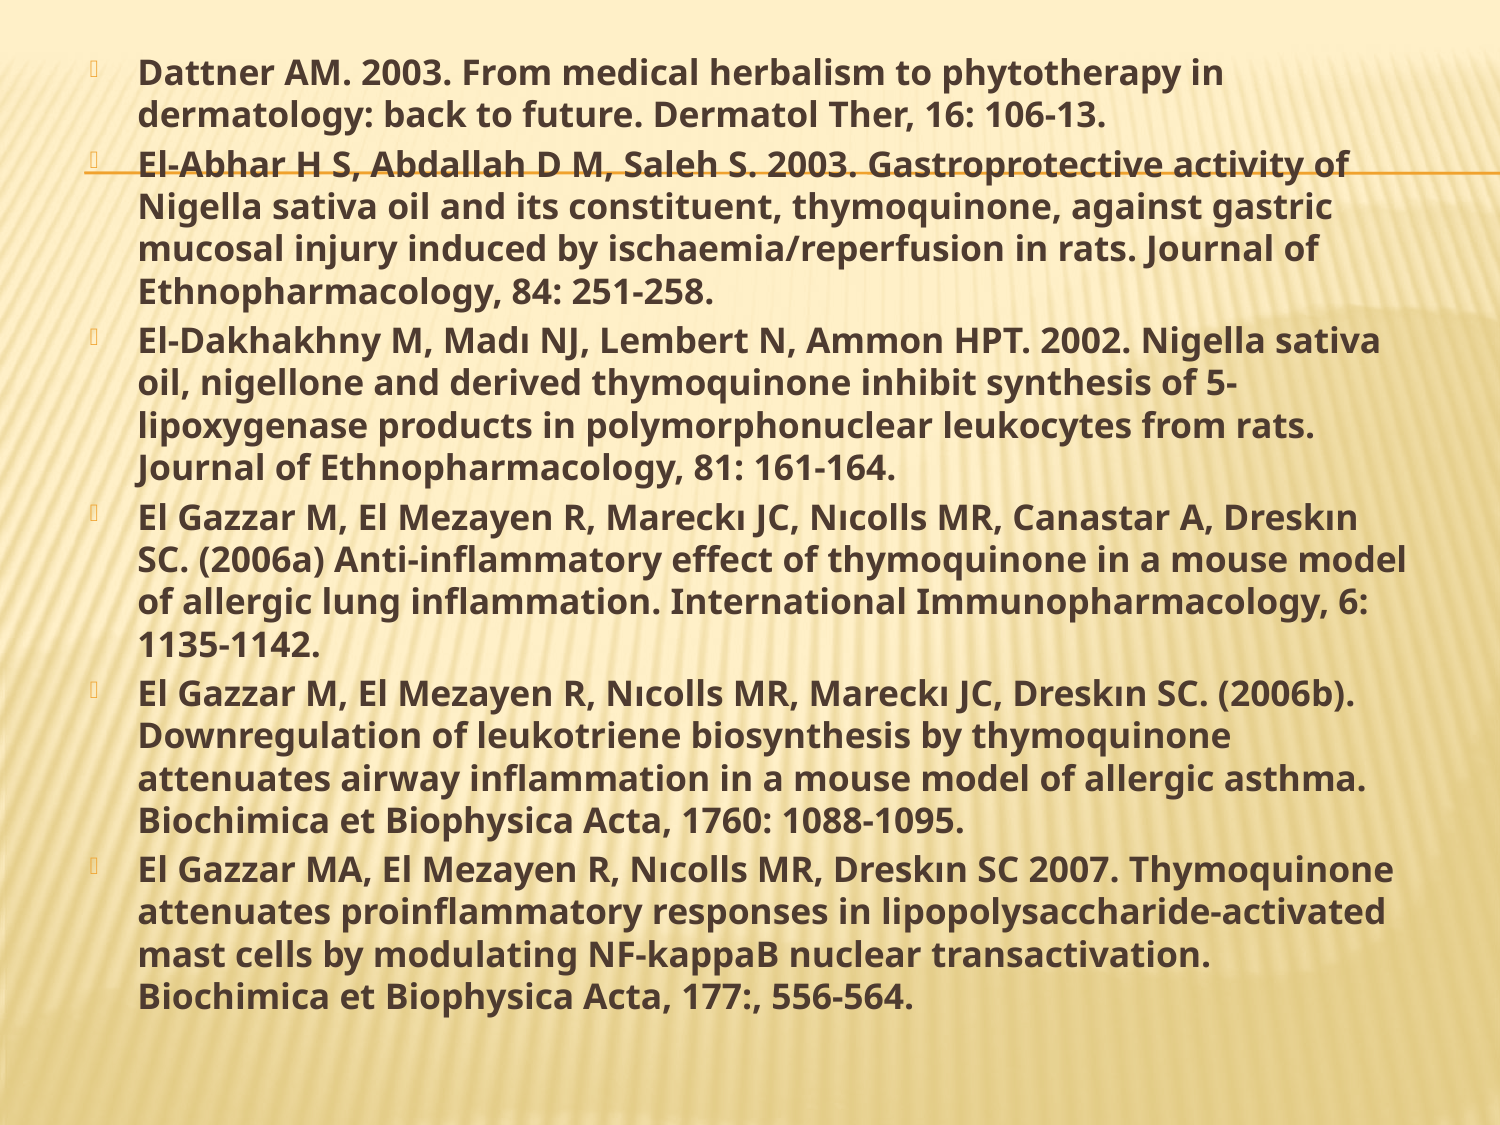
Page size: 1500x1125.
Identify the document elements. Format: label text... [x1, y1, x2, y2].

list Dattner AM. 2003. From medical herbalism to phytotherapy in dermatology: back to future. Dermatol Ther, 16: 106-13. El-Abhar H S, Abdallah D M, Saleh S. 2003. Gastroprotective activity of Nigella sativa oil and its constituent, thymoquinone, against gastric mucosal injury induced by ischaemia/reperfusion in rats. Journal of Ethnopharmacology, 84: 251-258. El-Dakhakhny M, Madı NJ, Lembert N, Ammon HPT. 2002. Nigella sativa oil, nigellone and derived thymoquinone inhibit synthesis of 5-lipoxygenase products in polymorphonuclear leukocytes from rats. Journal of Ethnopharmacology, 81: 161-164. El Gazzar M, El Mezayen R, Mareckı JC, Nıcolls MR, Canastar A, Dreskın SC. (2006a) Anti-inflammatory effect of thymoquinone in a mouse model of allergic lung inflammation. International Immunopharmacology, 6: 1135-1142. El Gazzar M, El Mezayen R, Nıcolls MR, Mareckı JC, Dreskın SC. (2006b). Downregulation of leukotriene biosynthesis by thymoquinone attenuates airway inflammation in a mouse model of allergic asthma. Biochimica et Biophysica Acta, 1760: 1088-1095. El Gazzar MA, El Mezayen R, Nıcolls MR, Dreskın SC 2007. Thymoquinone attenuates proinflammatory responses in lipopolysaccharide-activated mast cells by modulating NF-kappaB nuclear transactivation. Biochimica et Biophysica Acta, 177:, 556-564. [75, 42, 1425, 1059]
